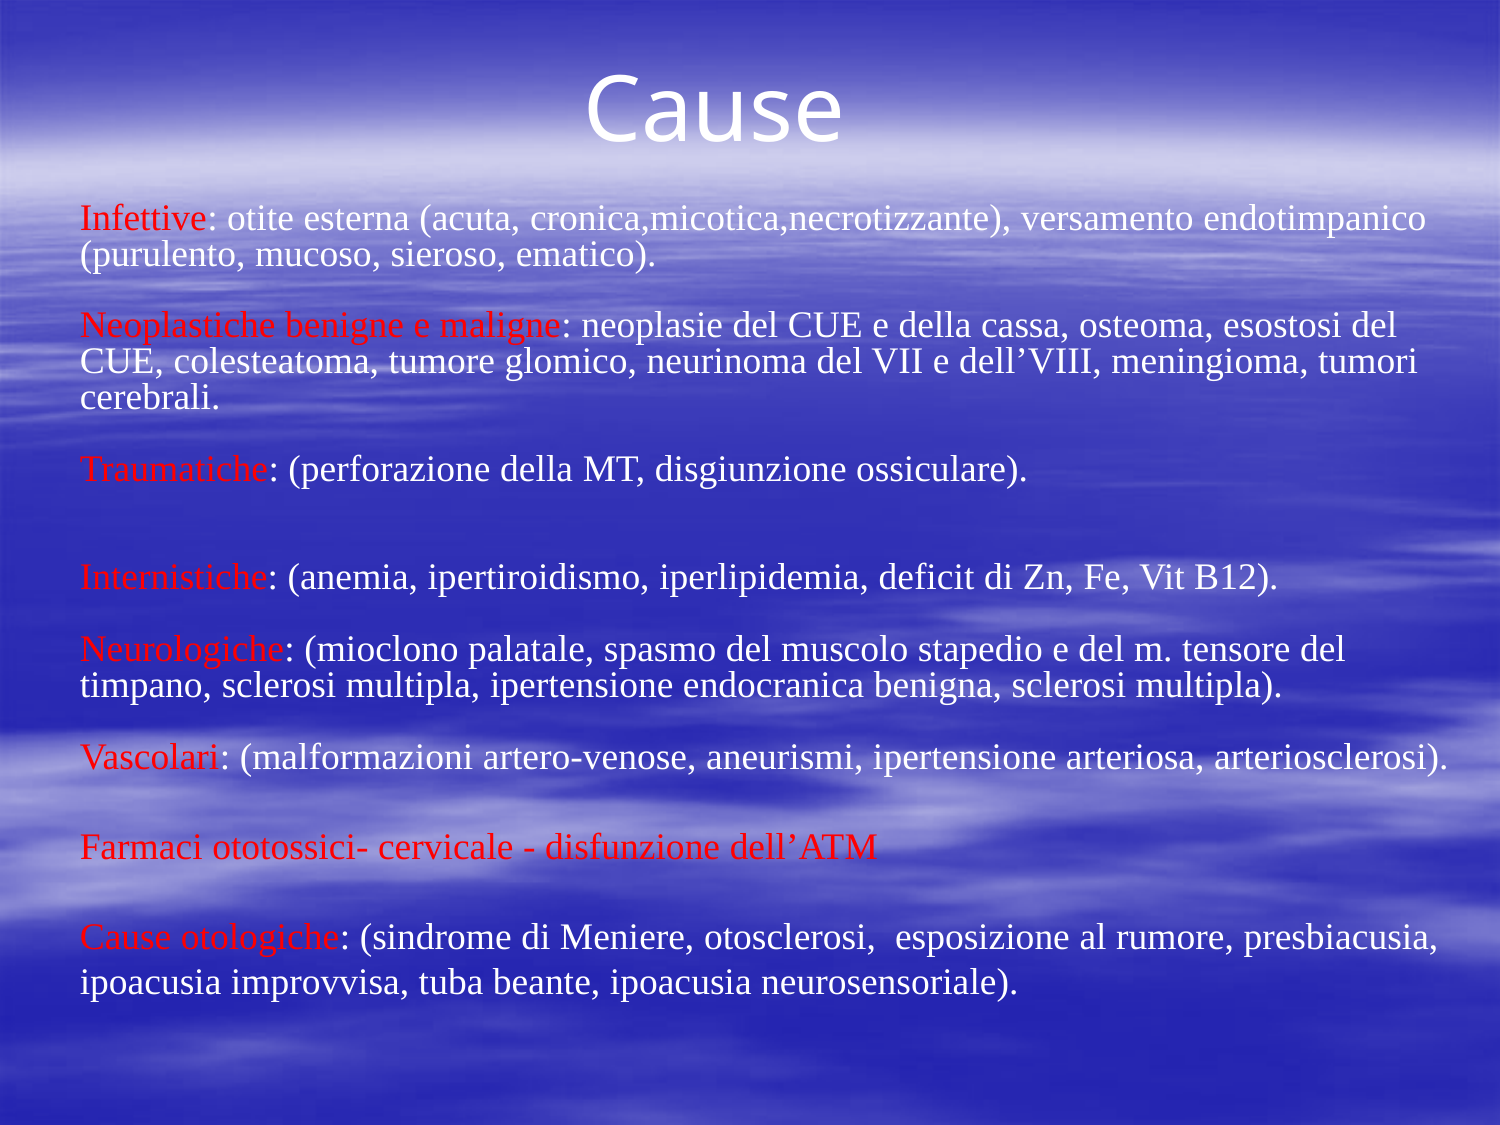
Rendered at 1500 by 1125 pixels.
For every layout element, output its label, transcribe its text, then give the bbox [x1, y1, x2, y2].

text_box Cause [568, 42, 956, 168]
text_box Infettive: otite esterna (acuta, cronica,micotica,necrotizzante), versamento endotimpanico (purulento, mucoso, sieroso, ematico). Neoplastiche benigne e maligne: neoplasie del CUE e della cassa, osteoma, esostosi del CUE, colesteatoma, tumore glomico, neurinoma del VII e dell’VIII, meningioma, tumori cerebrali. Traumatiche: (perforazione della MT, disgiunzione ossiculare). Internistiche: (anemia, ipertiroidismo, iperlipidemia, deficit di Zn, Fe, Vit B12). Neurologiche: (mioclono palatale, spasmo del muscolo stapedio e del m. tensore del timpano, sclerosi multipla, ipertensione endocranica benigna, sclerosi multipla). Vascolari: (malformazioni artero-venose, aneurismi, ipertensione arteriosa, arteriosclerosi). Farmaci ototossici- cervicale - disfunzione dell’ATM Cause otologiche: (sindrome di Meniere, otosclerosi, esposizione al rumore, presbiacusia, ipoacusia improvvisa, tuba beante, ipoacusia neurosensoriale). [65, 148, 1483, 1055]
